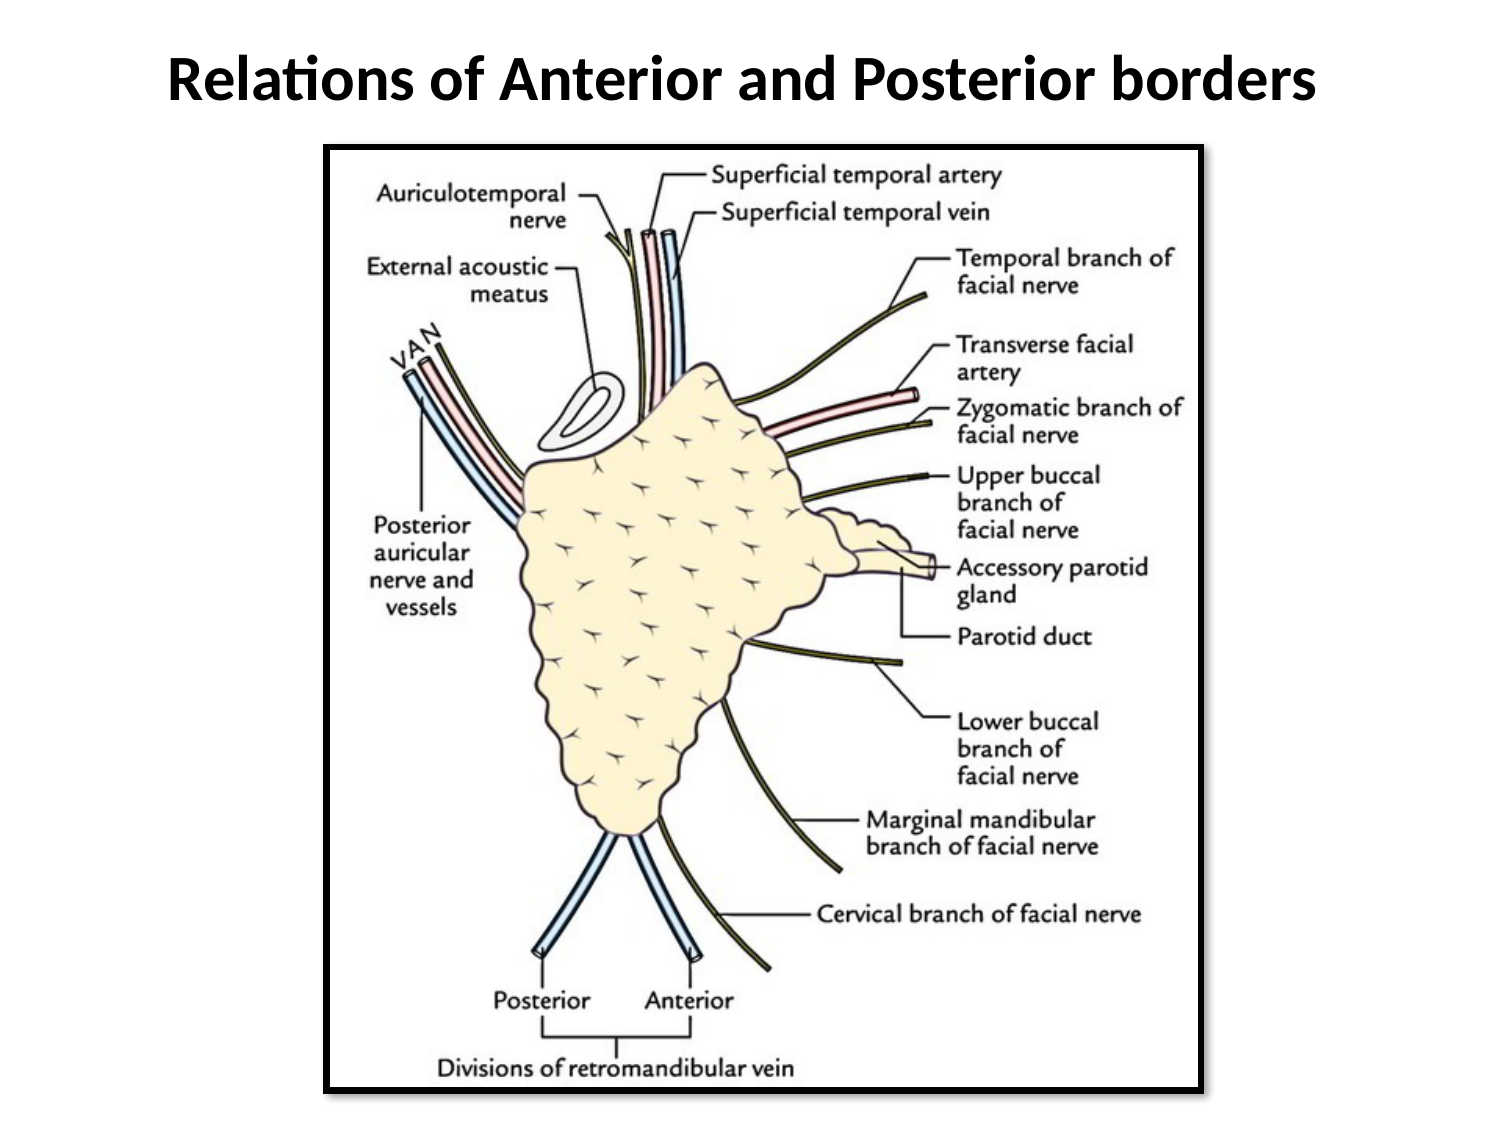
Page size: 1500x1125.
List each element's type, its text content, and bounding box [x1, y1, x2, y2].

title Relations of Anterior and Posterior borders [75, 0, 1425, 150]
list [329, 149, 1199, 1088]
